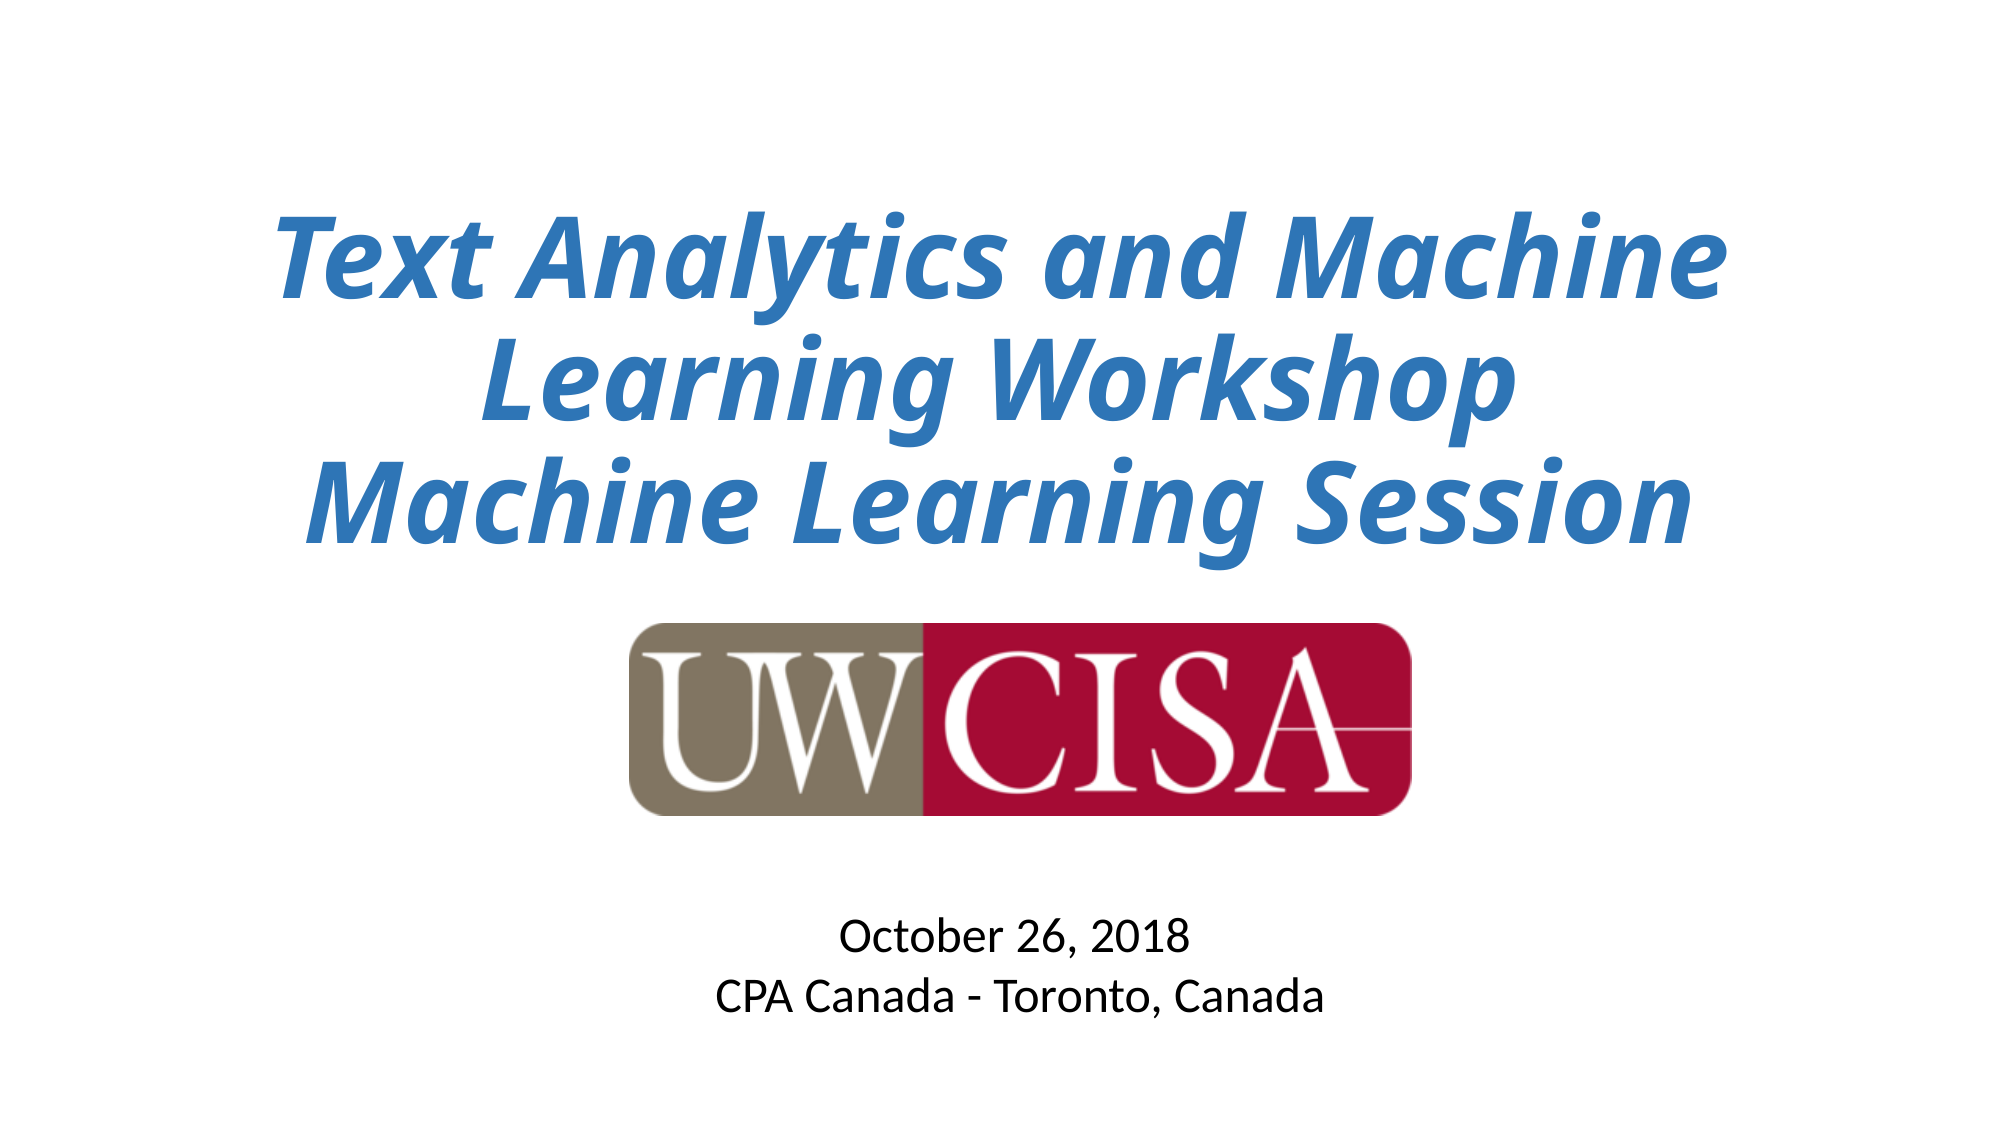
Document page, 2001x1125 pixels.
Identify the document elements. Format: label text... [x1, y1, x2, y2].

picture [629, 623, 1412, 816]
title Text Analytics and Machine Learning Workshop Machine Learning Session [249, 184, 1750, 576]
text_box October 26, 2018 CPA Canada - Toronto, Canada [646, 895, 1394, 1030]
